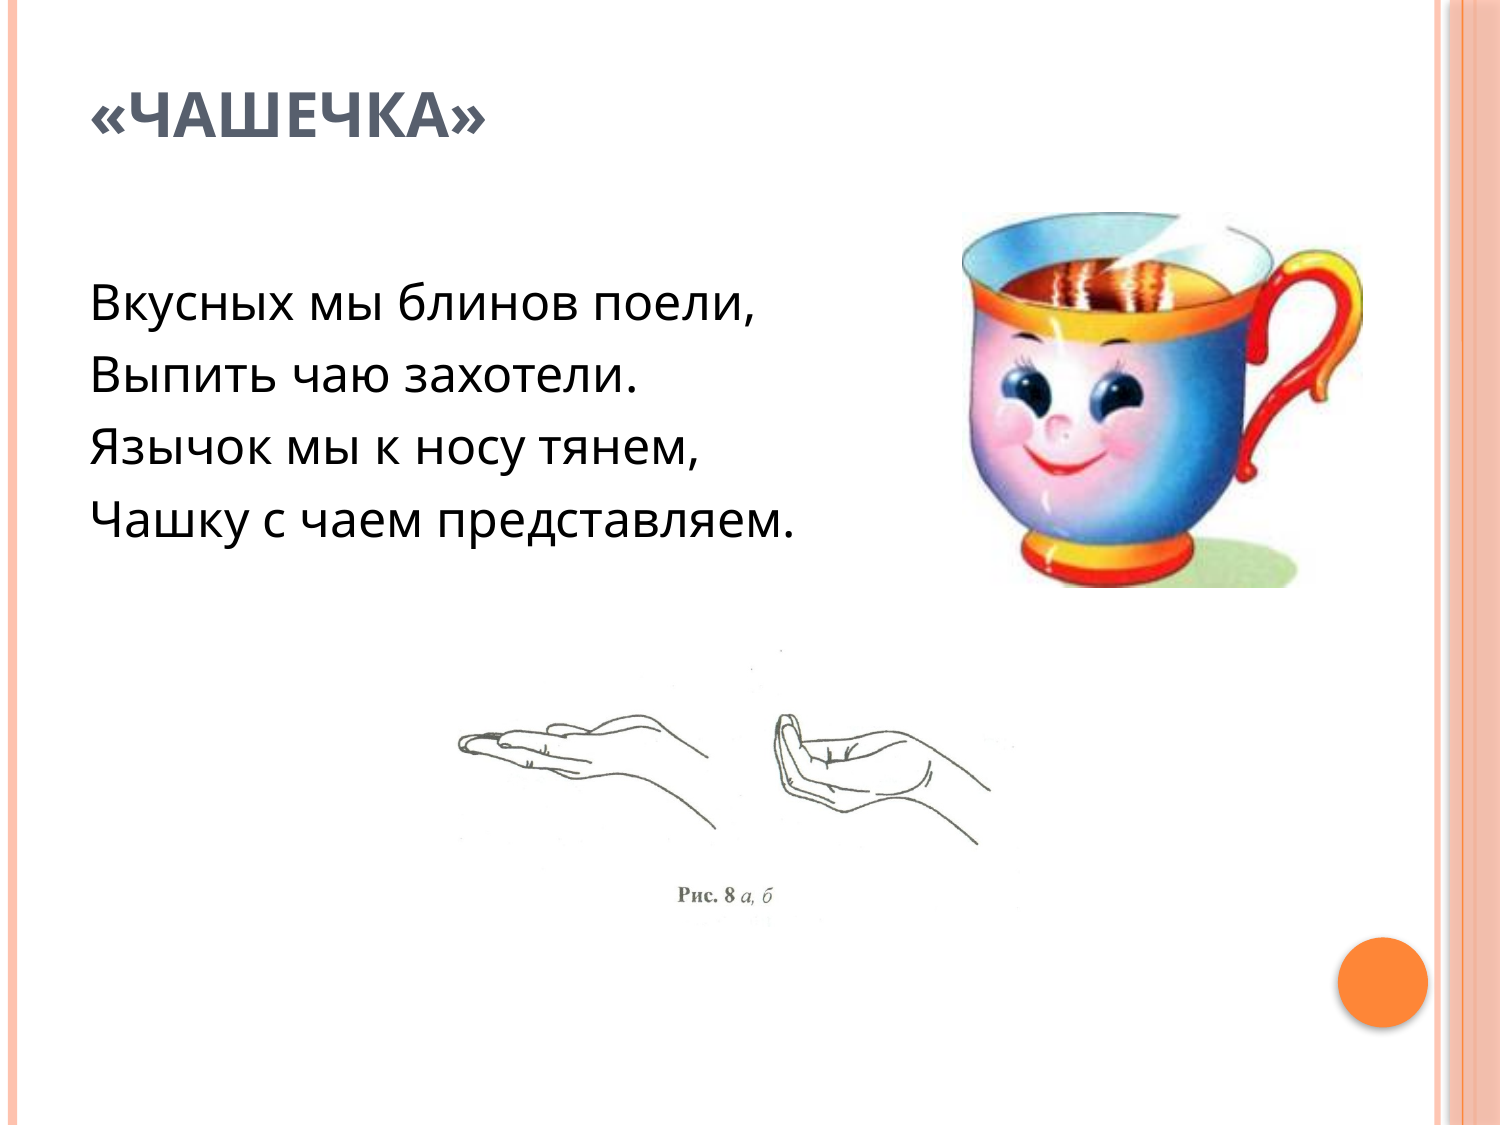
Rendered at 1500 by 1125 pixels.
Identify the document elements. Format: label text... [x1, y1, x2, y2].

title «Чашечка» [75, 45, 1300, 233]
list Вкусных мы блинов поели, Выпить чаю захотели. Язычок мы к носу тянем, Чашку с чаем представляем. [75, 262, 1300, 1062]
picture [961, 211, 1363, 588]
picture [424, 649, 1043, 928]
